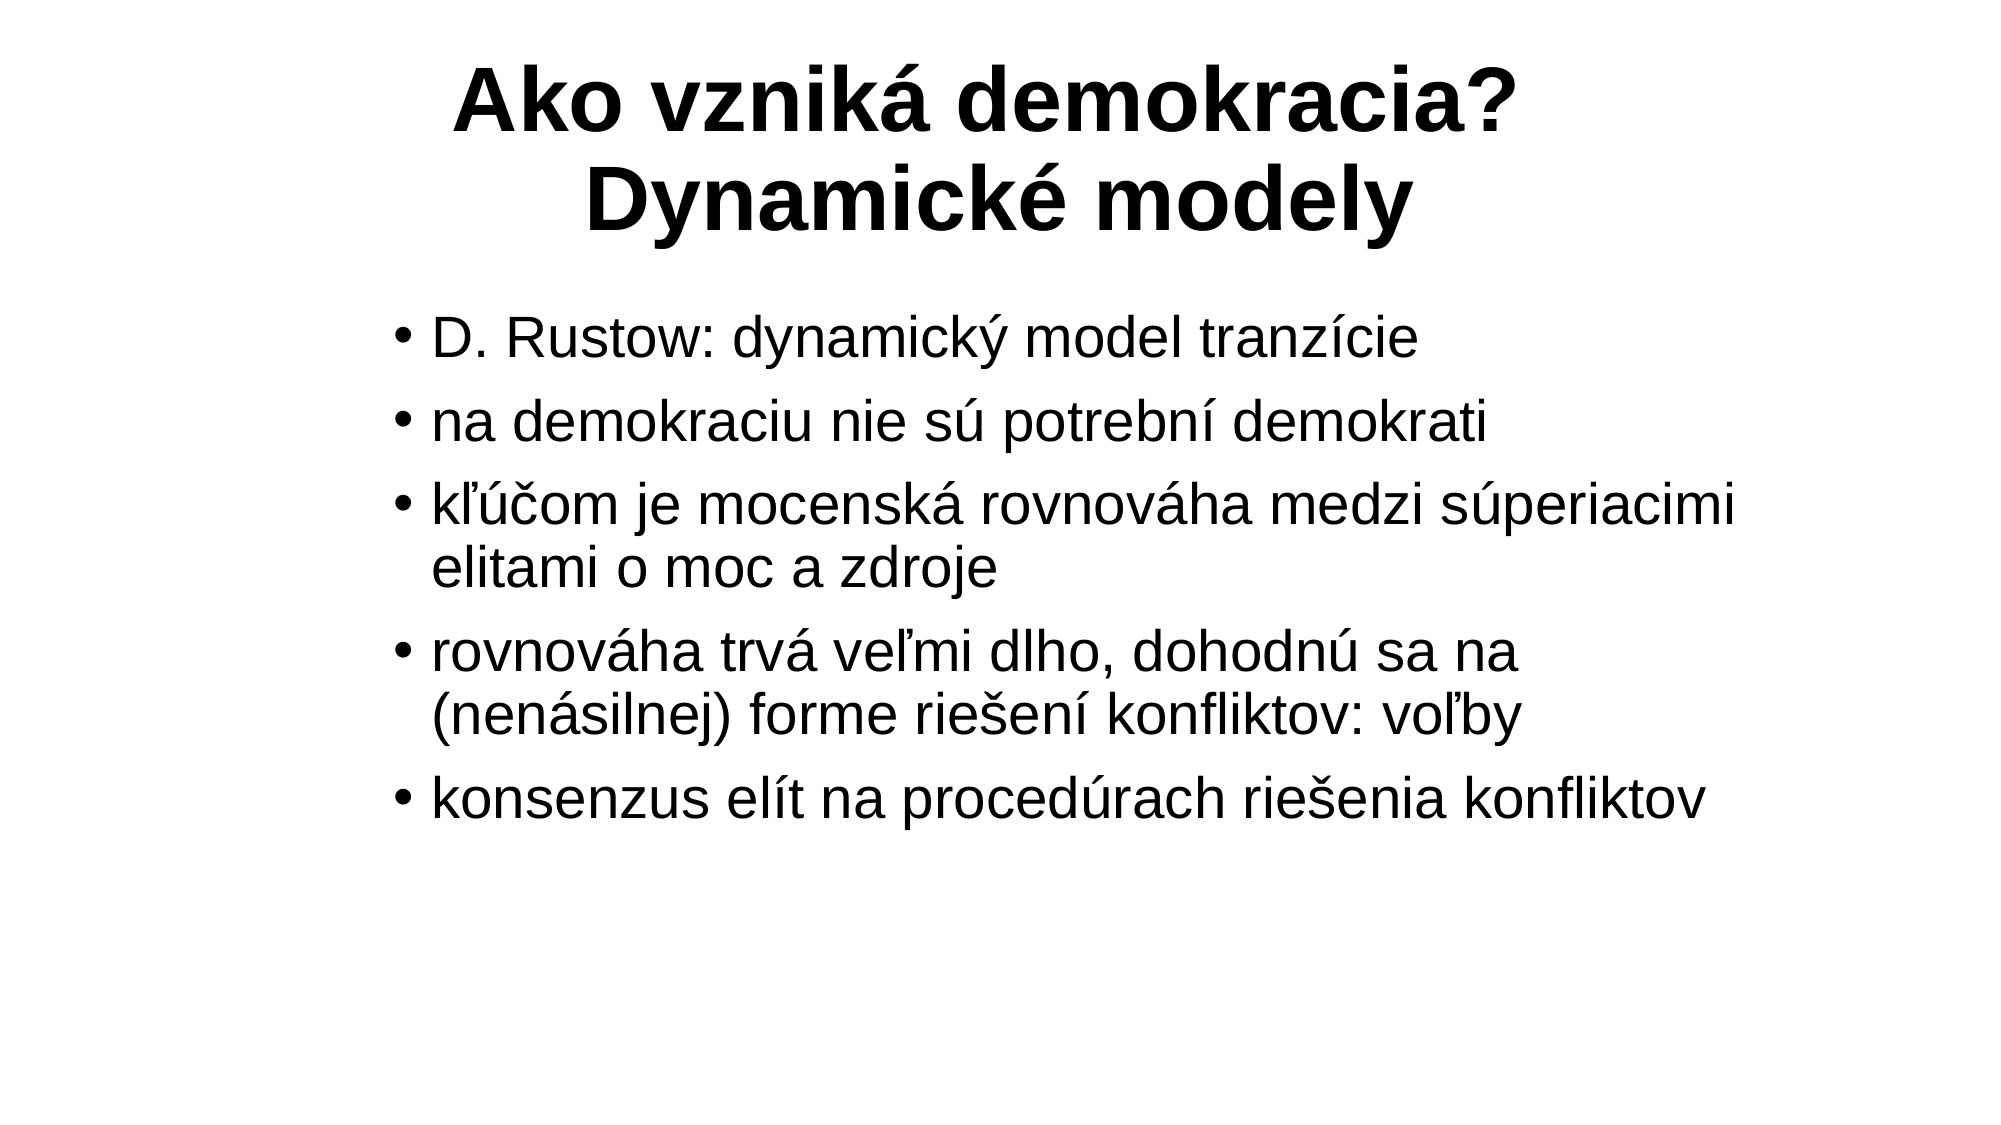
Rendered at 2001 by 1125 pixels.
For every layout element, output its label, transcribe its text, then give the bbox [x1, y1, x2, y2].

list D. Rustow: dynamický model tranzície na demokraciu nie sú potrební demokrati kľúčom je mocenská rovnováha medzi súperiacimi elitami o moc a zdroje rovnováha trvá veľmi dlho, dohodnú sa na (nenásilnej) forme riešení konfliktov: voľby konsenzus elít na procedúrach riešenia konfliktov [378, 299, 1787, 1014]
title Ako vzniká demokracia? Dynamické modely [137, 42, 1863, 261]
